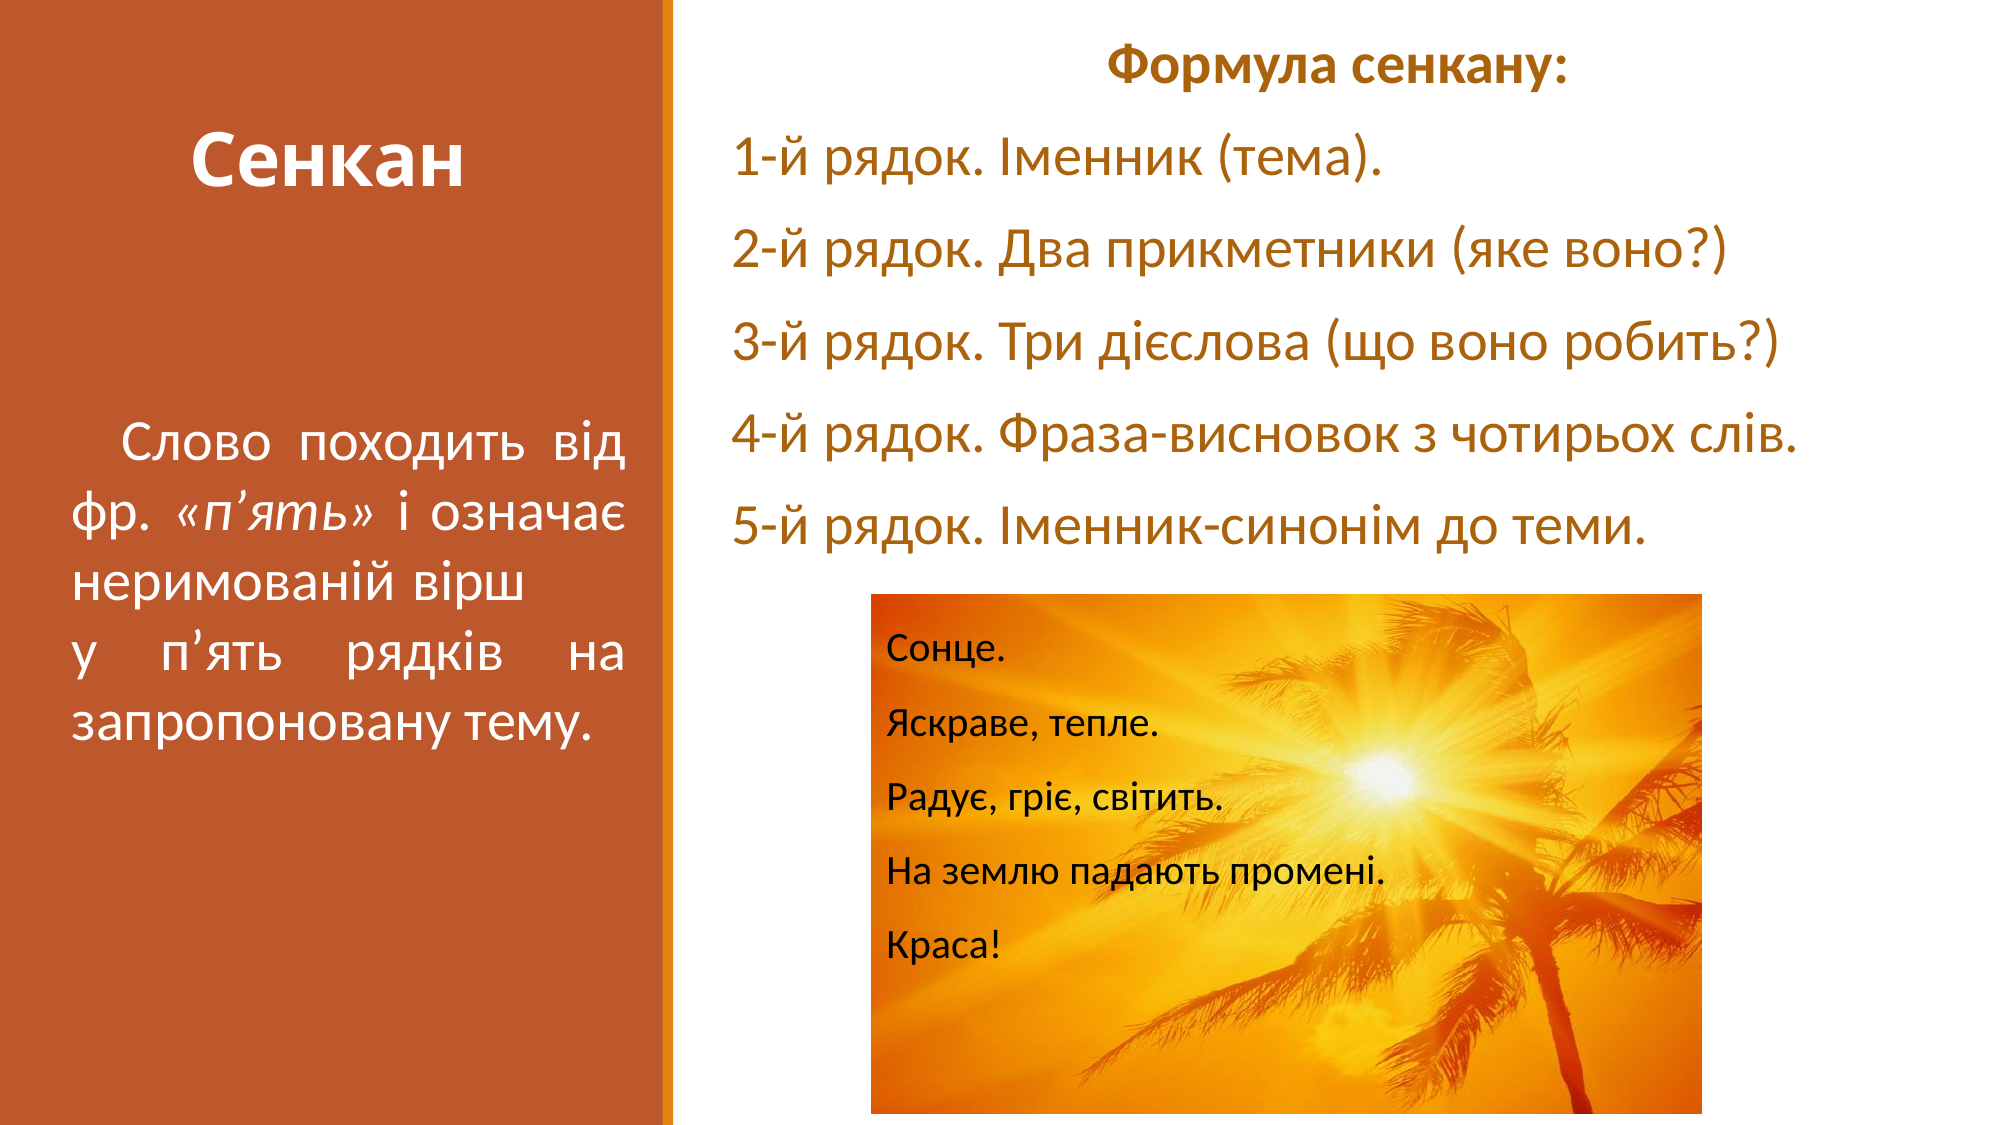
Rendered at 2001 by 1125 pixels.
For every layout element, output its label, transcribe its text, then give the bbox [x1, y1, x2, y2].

list Формула сенкану: 1-й рядок. Іменник (тема). 2-й рядок. Два прикметники (яке воно?) 3-й рядок. Три дієслова (що воно робить?) 4-й рядок. Фраза-висновок з чотирьох слів. 5-й рядок. Іменник-синонім до теми. [716, 25, 1961, 1045]
text_box Слово походить від фр. «п’ять» і означає неримованій вірш у п’ять рядків на запропоновану тему. [0, 394, 642, 895]
title Сенкан [75, 35, 600, 210]
picture [870, 594, 1703, 1114]
